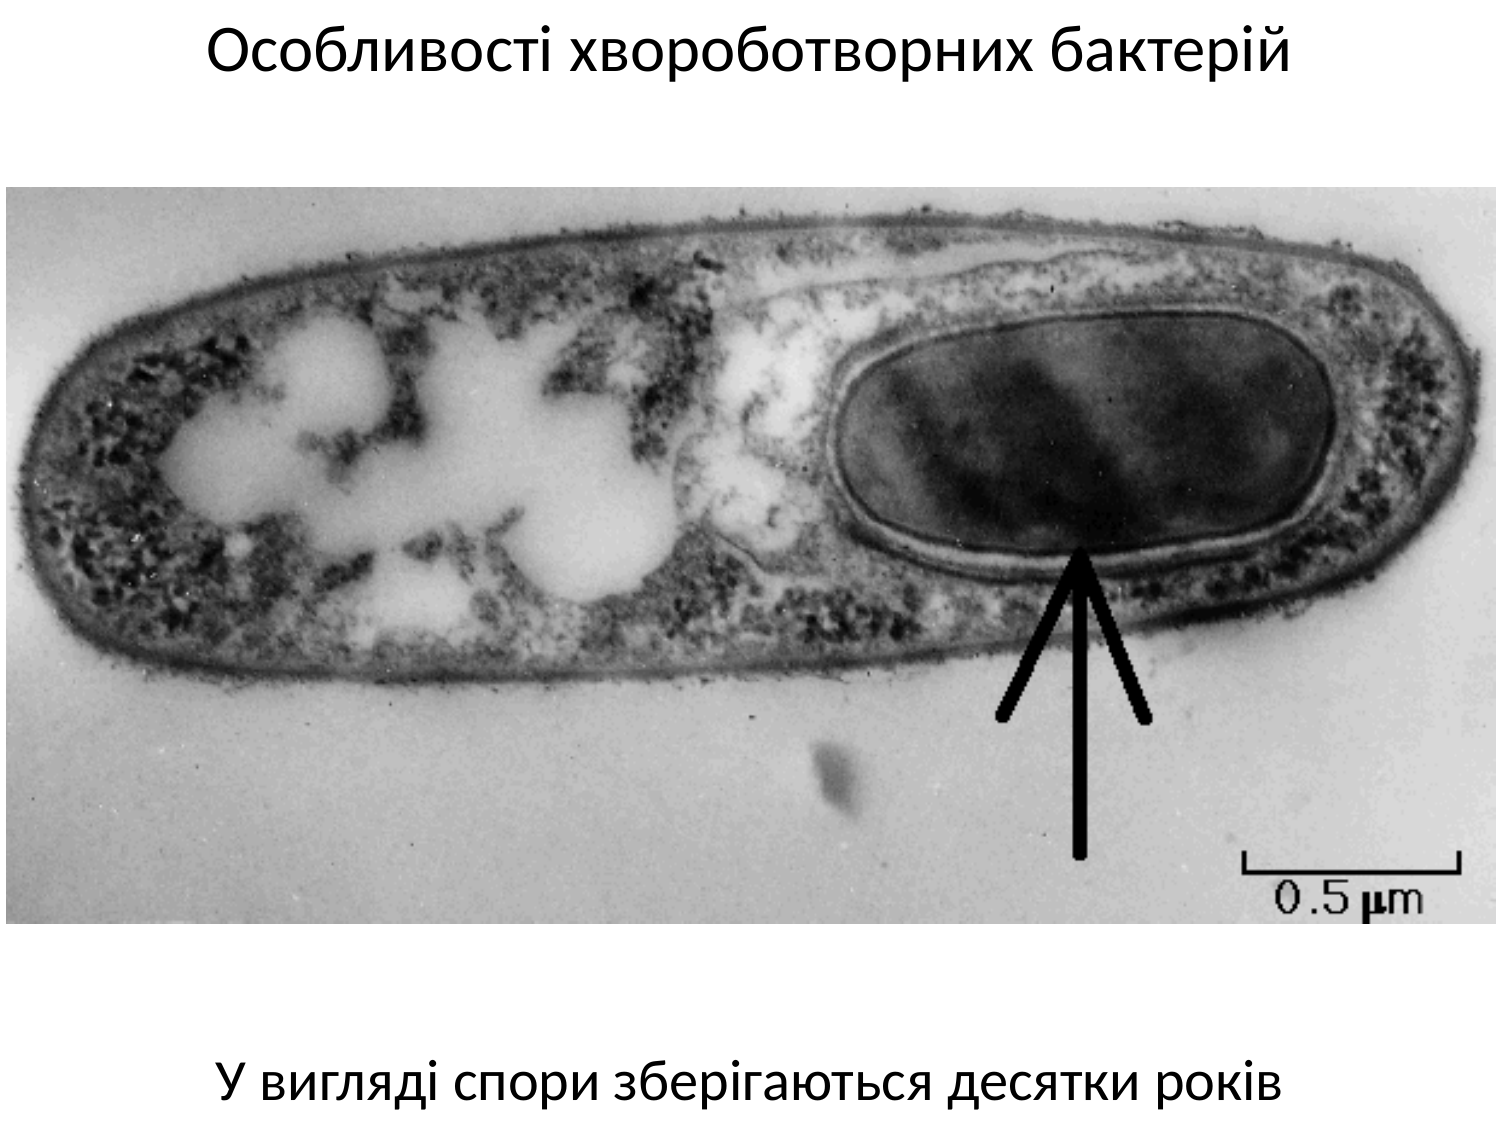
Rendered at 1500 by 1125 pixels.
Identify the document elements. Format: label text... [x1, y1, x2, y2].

picture [5, 187, 1497, 925]
list У вигляді спори зберігаються десятки років [75, 1035, 1425, 1125]
title Особливості хвороботворних бактерій [75, 0, 1425, 90]
